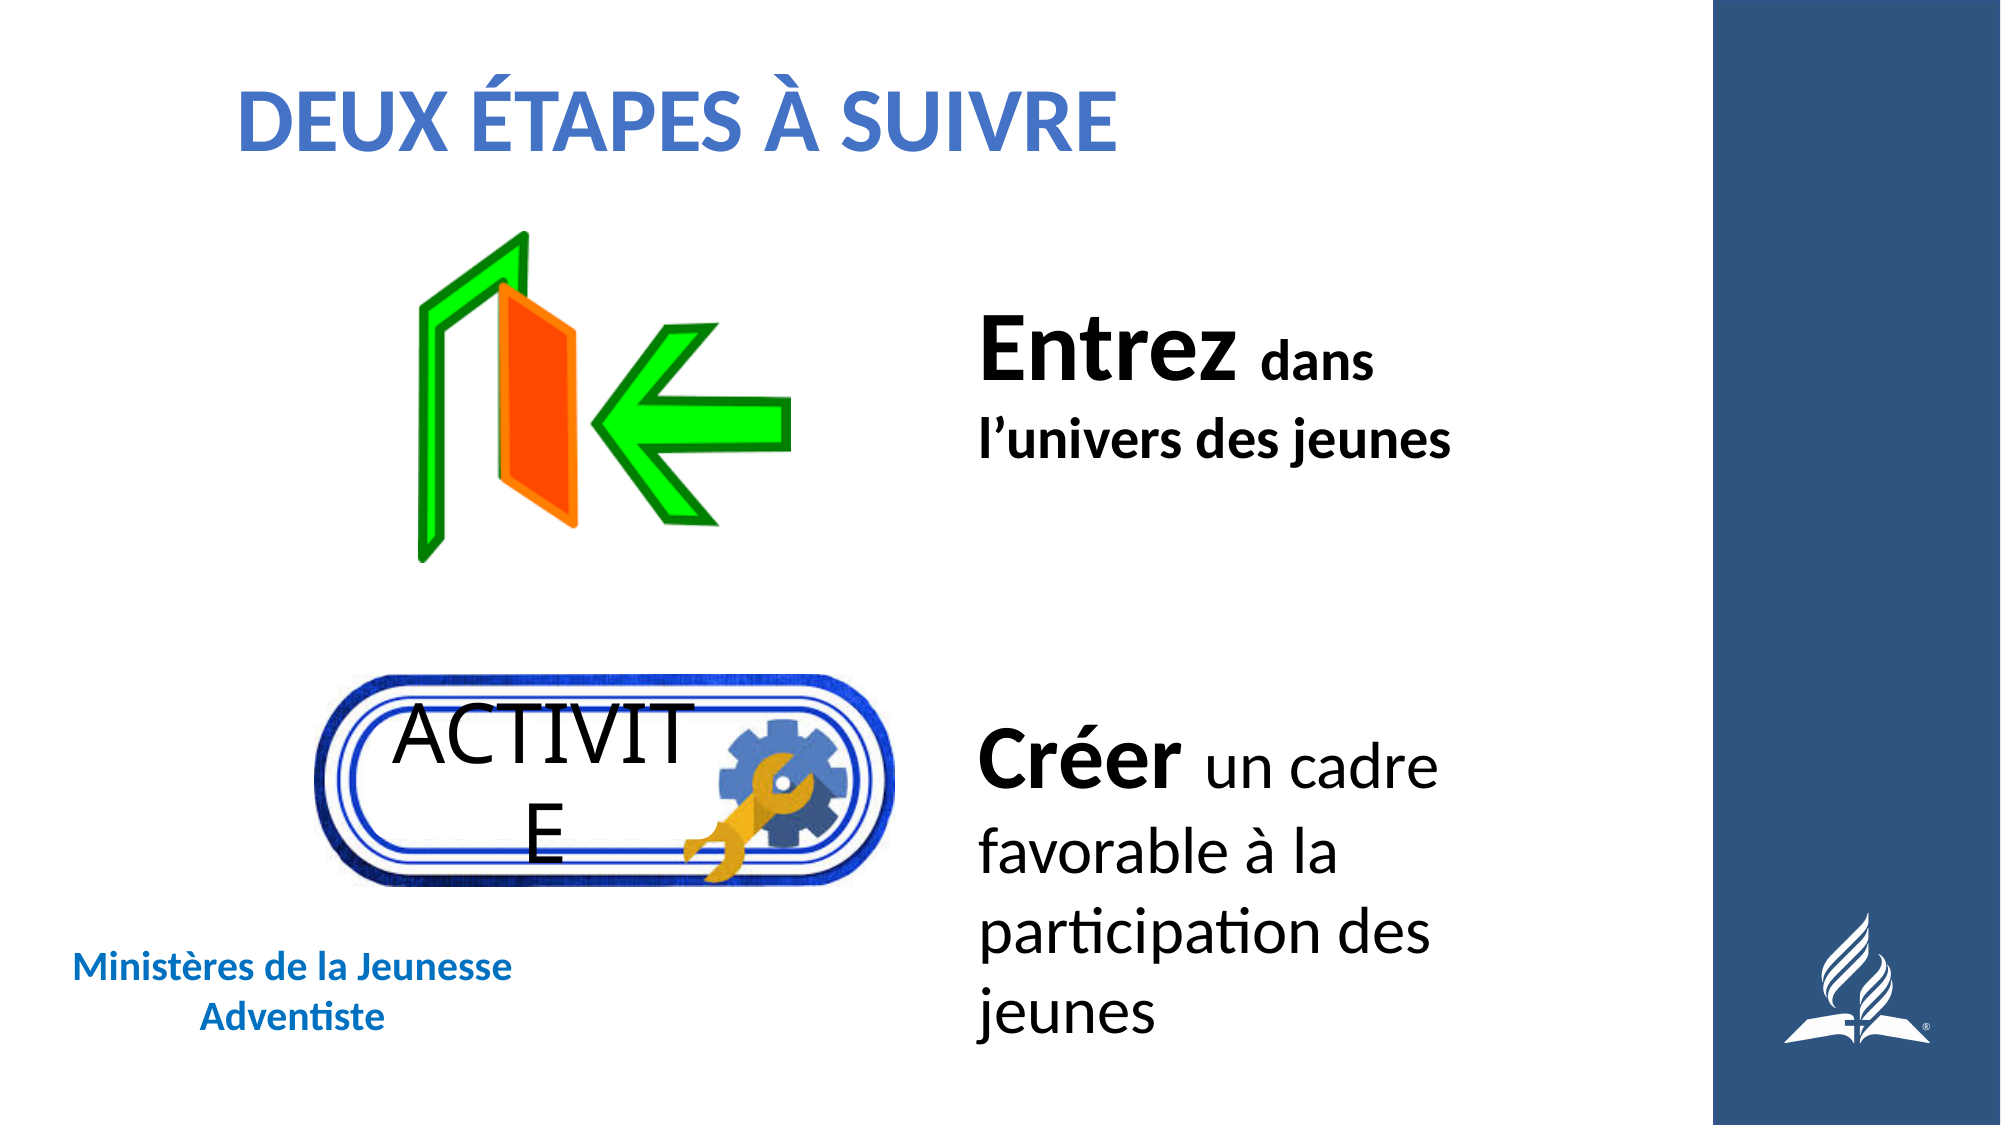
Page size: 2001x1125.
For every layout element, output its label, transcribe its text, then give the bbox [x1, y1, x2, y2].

picture [314, 674, 895, 887]
text_box Entrez dans l’univers des jeunes [963, 272, 1510, 478]
picture [418, 231, 791, 563]
picture [1771, 892, 1943, 1064]
text_box Créer un cadre favorable à la participation des jeunes [963, 689, 1593, 1055]
text_box Ministères de la Jeunesse Adventiste [53, 913, 532, 1065]
title DEUX ÉTAPES À SUIVRE [221, 59, 1510, 184]
